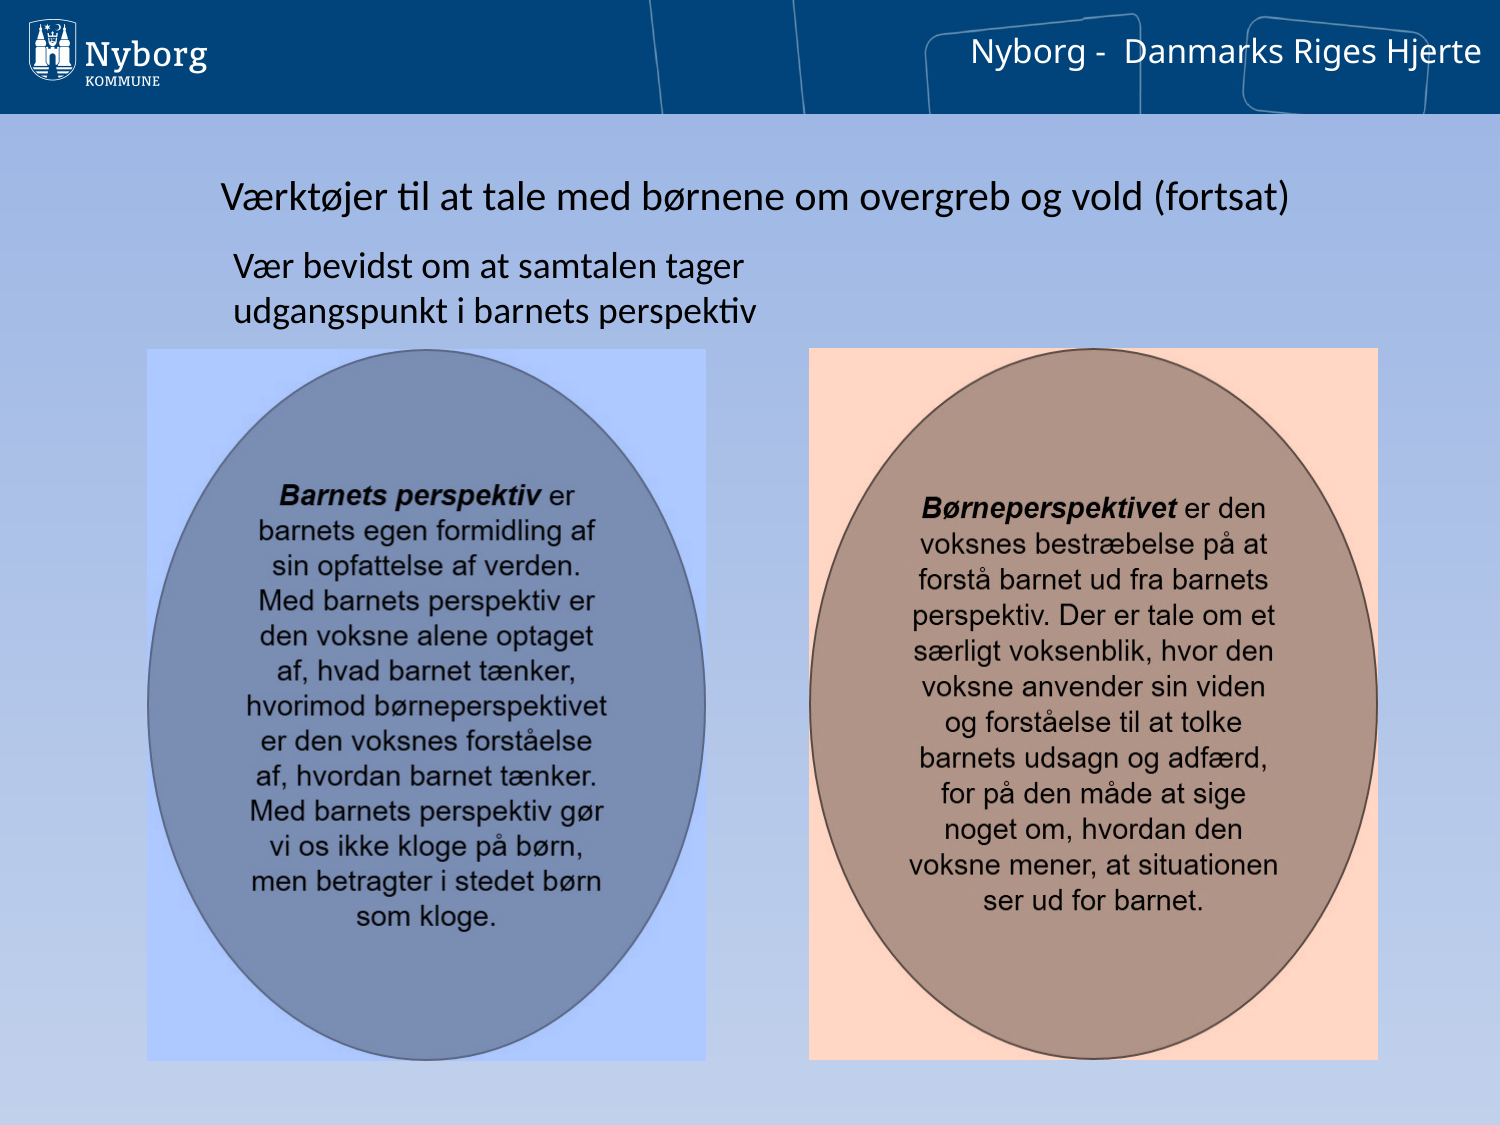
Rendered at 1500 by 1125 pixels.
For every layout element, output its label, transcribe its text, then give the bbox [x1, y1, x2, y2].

picture [0, 0, 1500, 114]
picture [147, 349, 706, 1062]
title Værktøjer til at tale med børnene om overgreb og vold (fortsat) [53, 160, 1459, 220]
text_box Vær bevidst om at samtalen tager udgangspunkt i barnets perspektiv [218, 233, 975, 339]
picture [808, 348, 1379, 1060]
